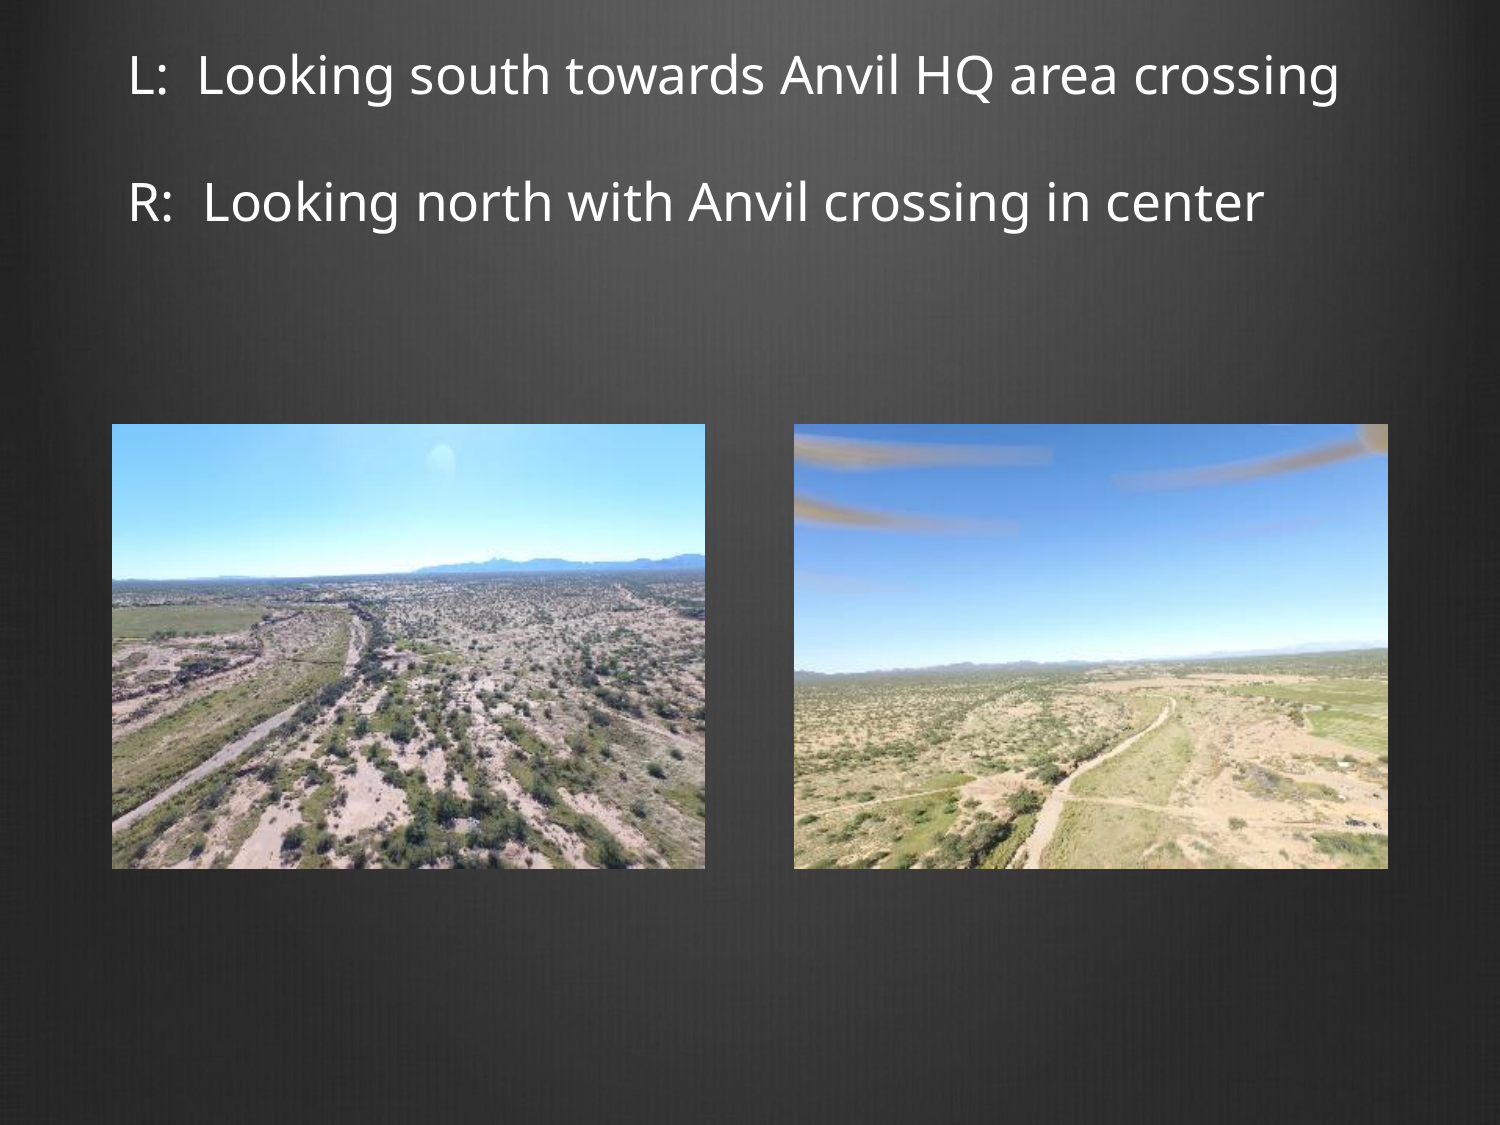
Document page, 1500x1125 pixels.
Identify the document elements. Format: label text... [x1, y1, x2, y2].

title L: Looking south towards Anvil HQ area crossing R: Looking north with Anvil crossing in center [112, 19, 1388, 255]
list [112, 288, 705, 1005]
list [794, 288, 1388, 1005]
